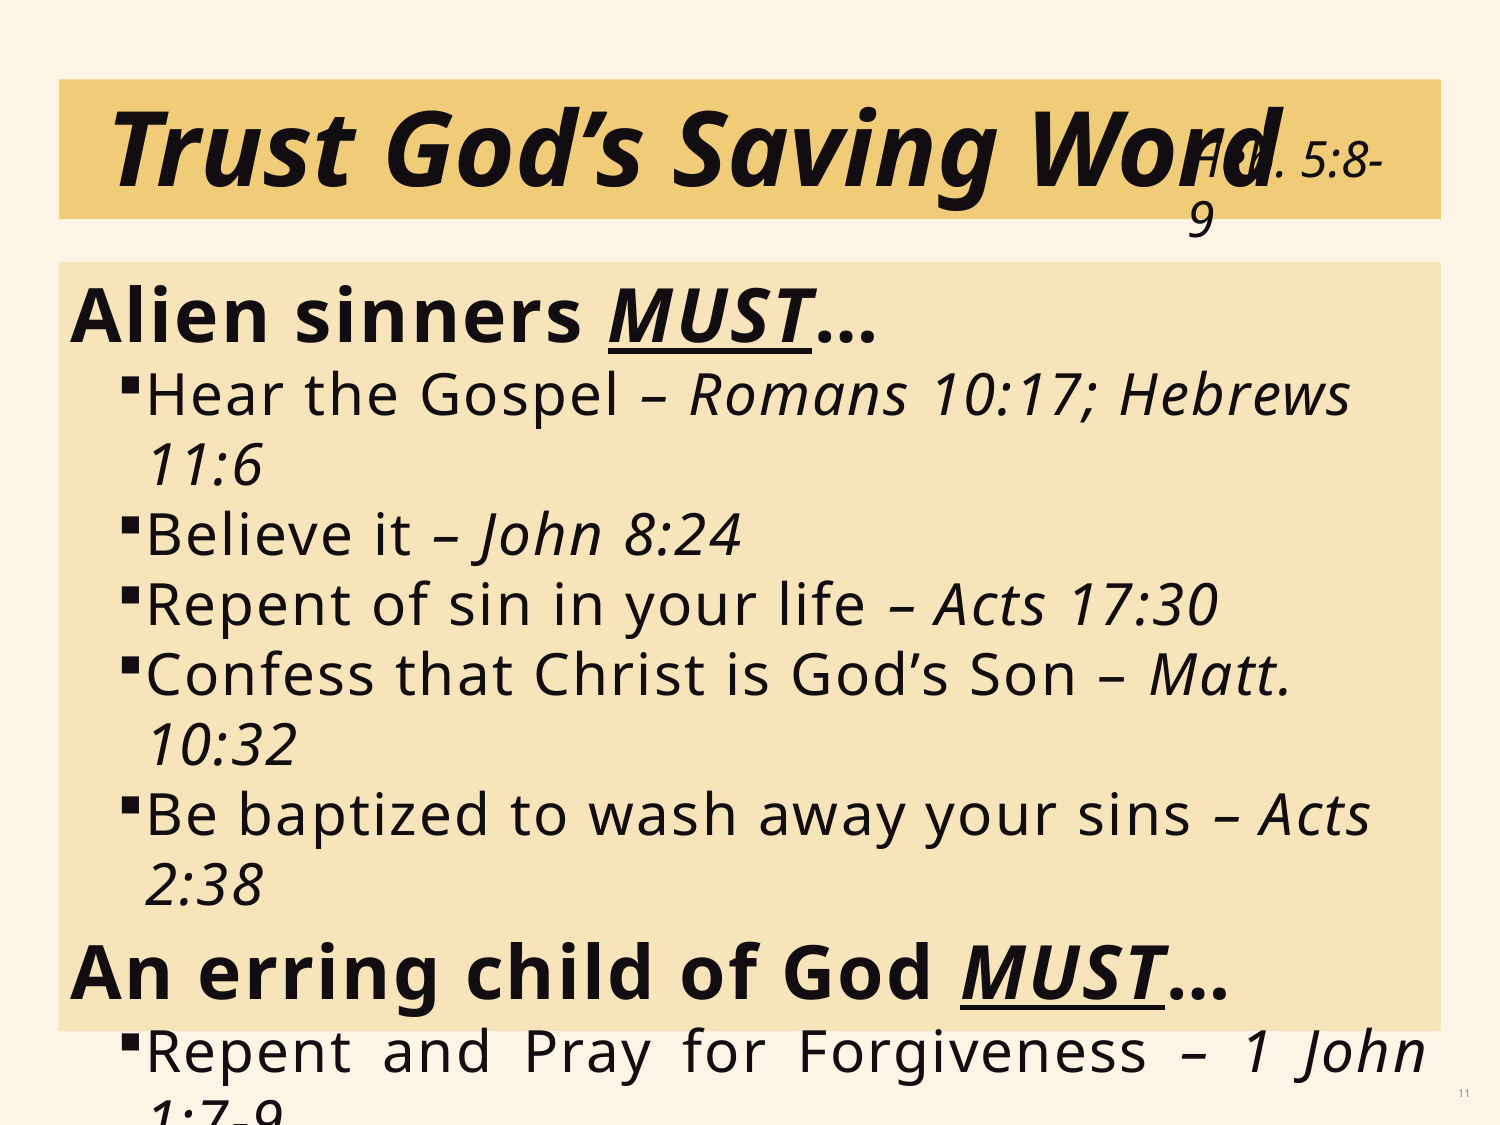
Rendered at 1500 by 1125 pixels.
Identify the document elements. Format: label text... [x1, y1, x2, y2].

list Alien sinners MUST… Hear the Gospel – Romans 10:17; Hebrews 11:6 Believe it – John 8:24 Repent of sin in your life – Acts 17:30 Confess that Christ is God’s Son – Matt. 10:32 Be baptized to wash away your sins – Acts 2:38 An erring child of God MUST… Repent and Pray for Forgiveness – 1 John 1:7-9 “Be faithful unto death” – Revelation 2:10b [58, 261, 1441, 1032]
slide_number 11 [1148, 1075, 1486, 1114]
text_box [80, 1032, 1224, 1064]
text_box Trust God’s Saving Word [58, 79, 1441, 220]
text_box Heb. 5:8-9 [1172, 119, 1427, 255]
